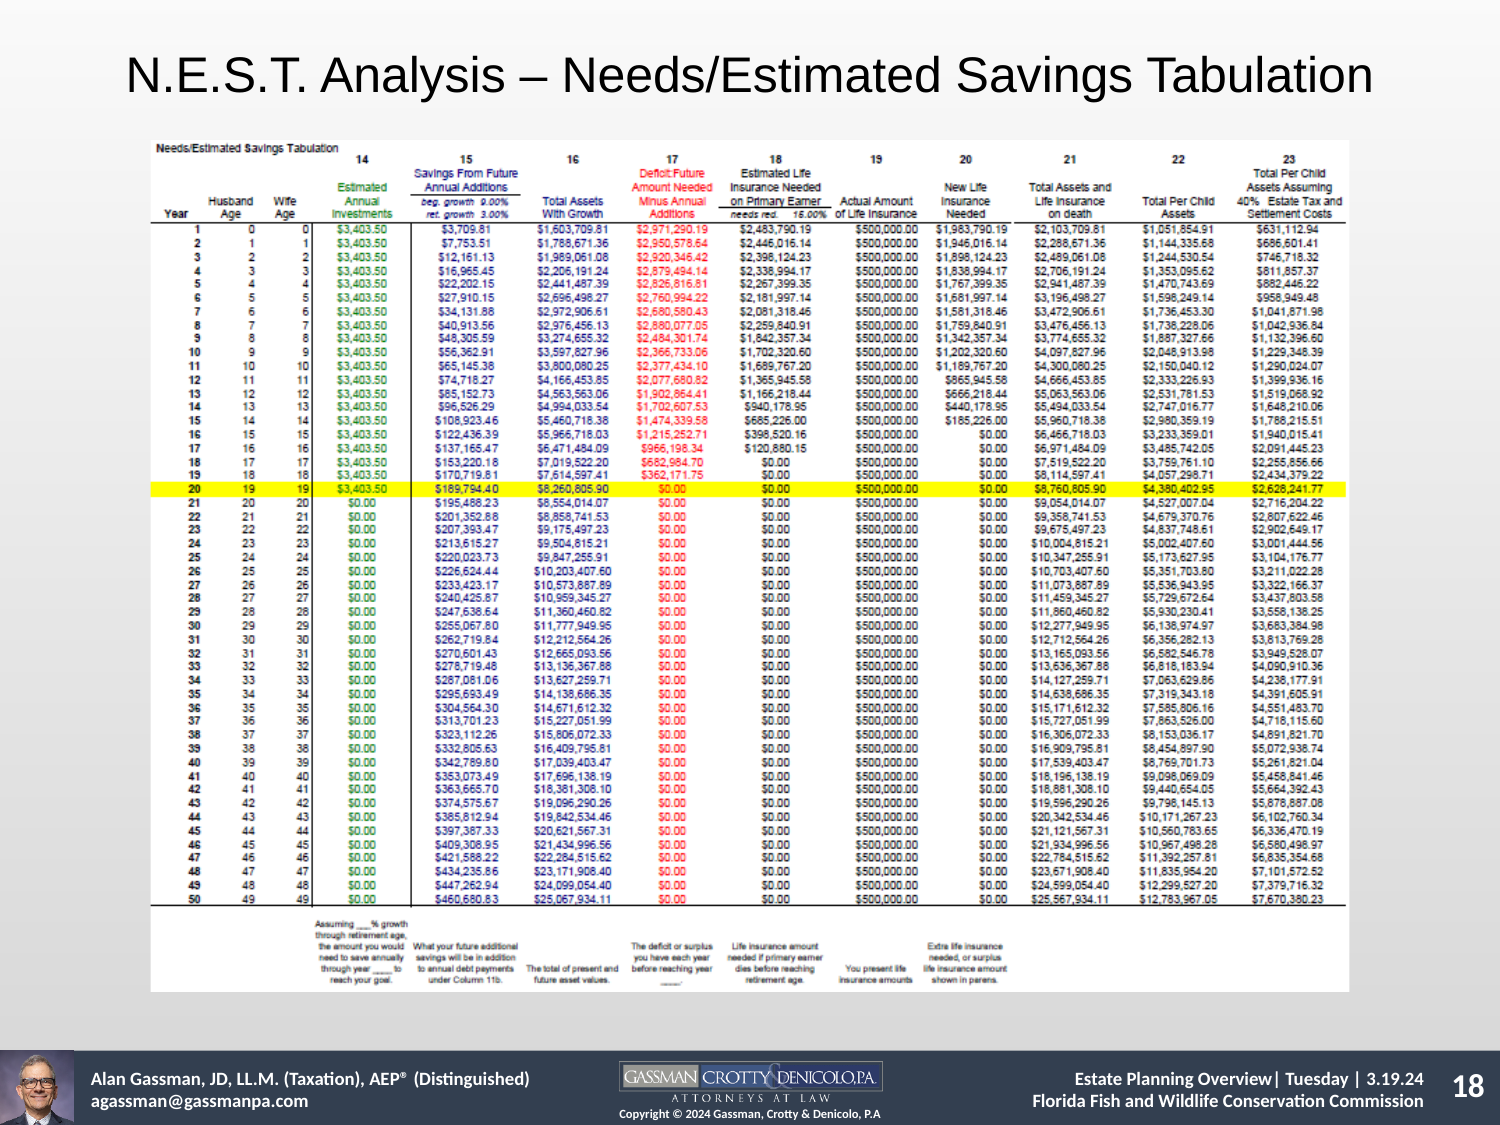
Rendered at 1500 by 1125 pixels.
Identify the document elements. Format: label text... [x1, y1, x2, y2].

picture [0, 1050, 74, 1125]
picture [615, 1057, 885, 1105]
picture [150, 140, 1350, 992]
title N.E.S.T. Analysis – Needs/Estimated Savings Tabulation [75, 37, 1425, 116]
